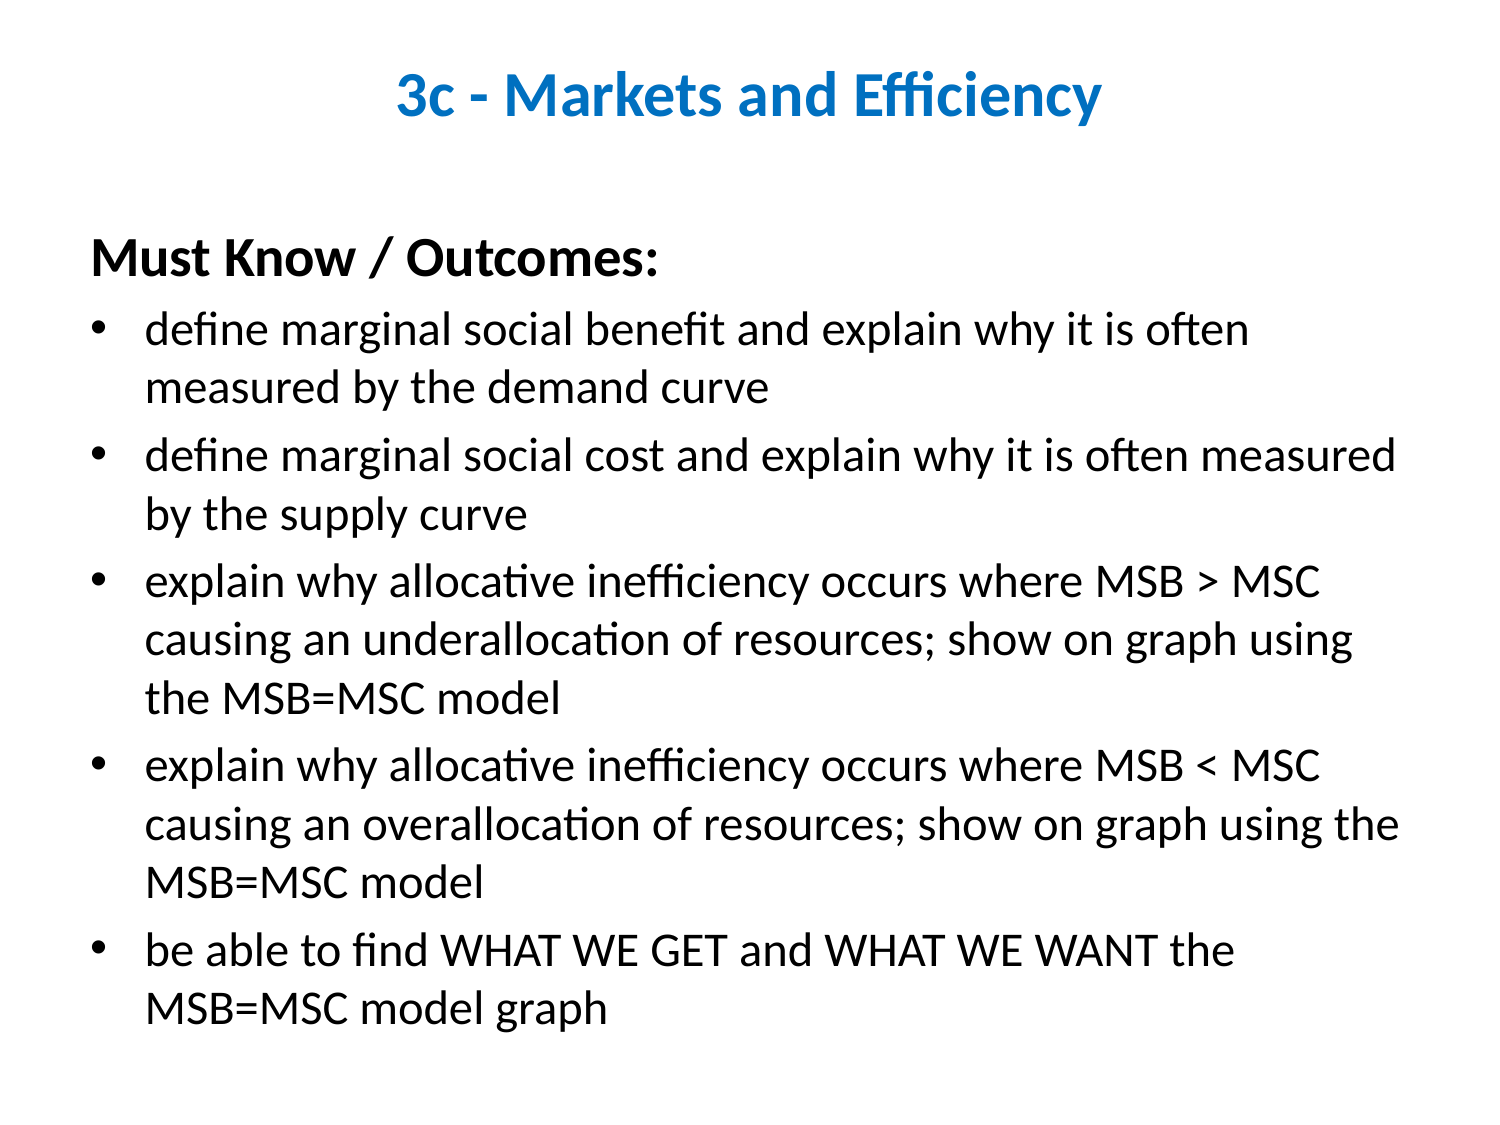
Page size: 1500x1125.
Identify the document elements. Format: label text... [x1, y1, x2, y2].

list Must Know / Outcomes: define marginal social benefit and explain why it is often measured by the demand curve define marginal social cost and explain why it is often measured by the supply curve explain why allocative inefficiency occurs where MSB > MSC causing an underallocation of resources; show on graph using the MSB=MSC model explain why allocative inefficiency occurs where MSB < MSC causing an overallocation of resources; show on graph using the MSB=MSC model be able to find WHAT WE GET and WHAT WE WANT the MSB=MSC model graph [75, 212, 1438, 1050]
title 3c - Markets and Efficiency [75, 45, 1425, 138]
